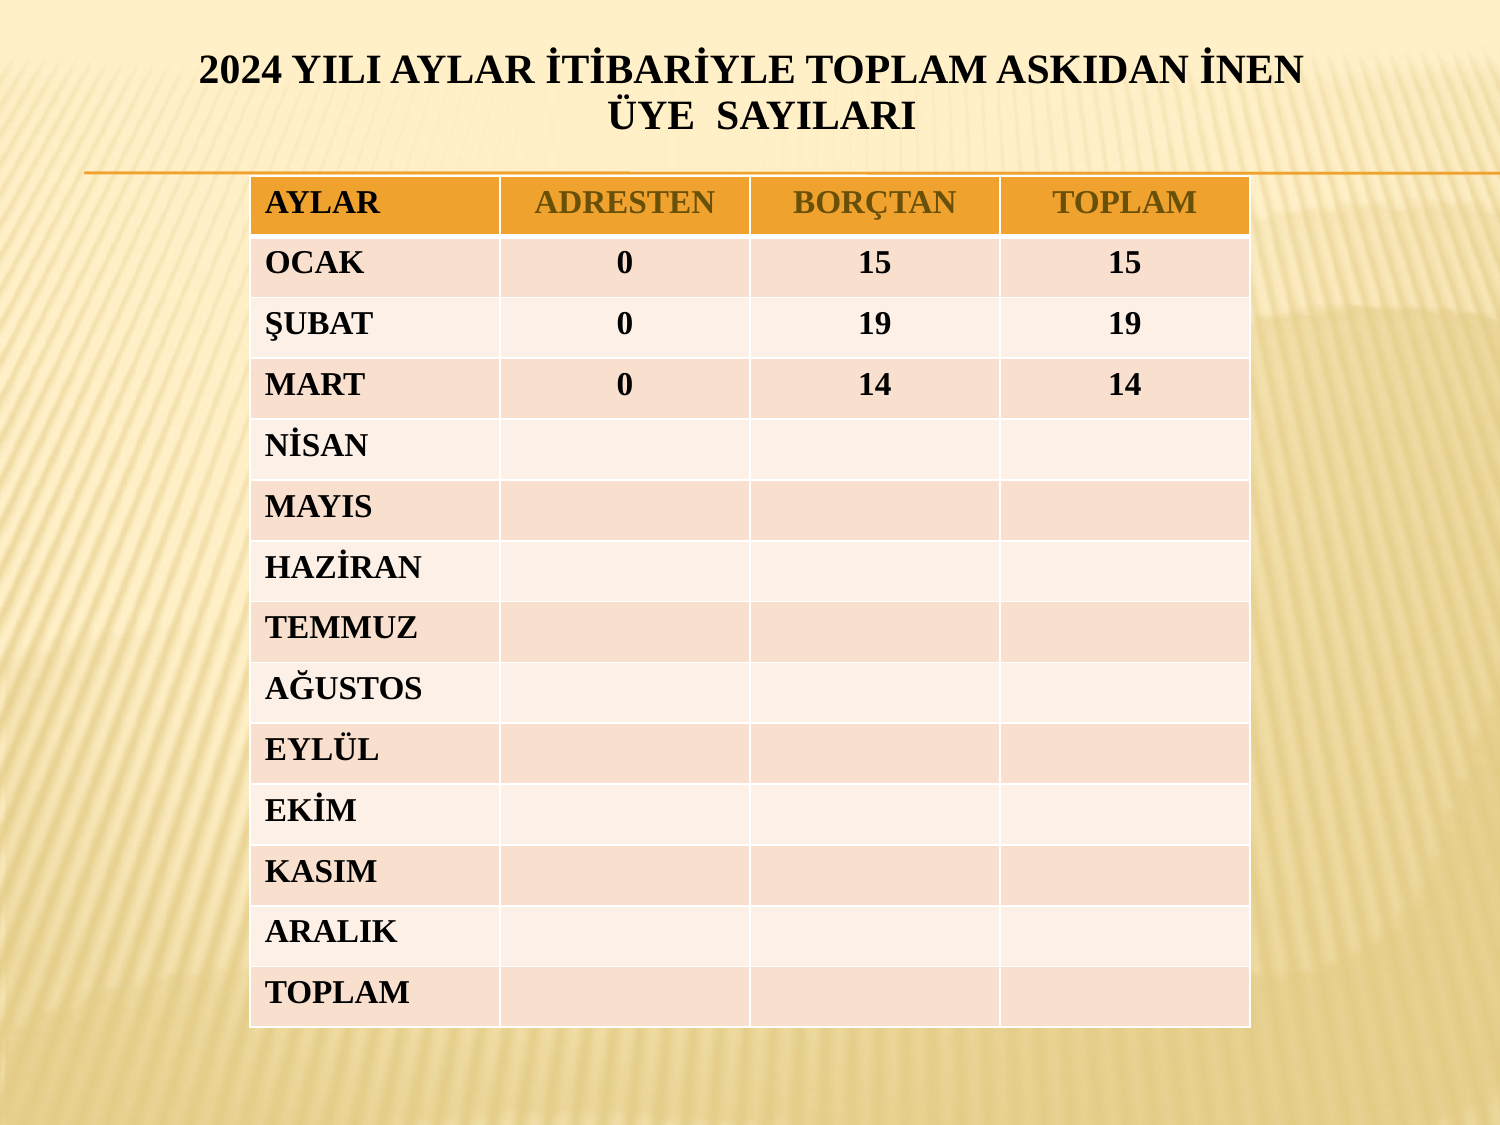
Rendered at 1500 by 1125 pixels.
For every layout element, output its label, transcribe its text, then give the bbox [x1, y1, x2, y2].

table_cell [1001, 724, 1249, 783]
table_cell [751, 602, 999, 662]
table_cell 14 [751, 359, 999, 418]
table_cell [501, 846, 749, 905]
table_cell TOPLAM [251, 967, 499, 1026]
table_cell [751, 785, 999, 844]
table_header BORÇTAN [751, 177, 999, 234]
table_cell 15 [751, 239, 999, 297]
table_cell ARALIK [251, 907, 499, 966]
table_cell [751, 420, 999, 479]
title 2024 YILI AYLAR İTİBARİYLE TOPLAM ASKIDAN İNEN ÜYE SAYILARI [49, 23, 1475, 162]
table_cell [501, 602, 749, 662]
table_cell 0 [501, 239, 749, 297]
table_cell [1001, 663, 1249, 722]
table_cell [1001, 967, 1249, 1026]
table_cell KASIM [251, 846, 499, 905]
table_cell [501, 967, 749, 1026]
table_cell [501, 785, 749, 844]
table_cell [751, 481, 999, 540]
table_cell [751, 542, 999, 601]
table_cell [501, 420, 749, 479]
table_cell NİSAN [251, 420, 499, 479]
table_cell [1001, 785, 1249, 844]
table_cell 19 [751, 298, 999, 357]
table_cell [751, 663, 999, 722]
table_cell [1001, 542, 1249, 601]
table_cell [1001, 602, 1249, 662]
table_cell MART [251, 359, 499, 418]
table_cell [751, 724, 999, 783]
table_cell [501, 481, 749, 540]
table_cell ŞUBAT [251, 298, 499, 357]
table_cell EKİM [251, 785, 499, 844]
table_cell 14 [1001, 359, 1249, 418]
table_cell [751, 967, 999, 1026]
table_cell [501, 542, 749, 601]
table_cell [751, 907, 999, 966]
table_header AYLAR [251, 177, 499, 234]
table_cell 19 [1001, 298, 1249, 357]
table_cell [501, 724, 749, 783]
table_cell 15 [1001, 239, 1249, 297]
table_cell EYLÜL [251, 724, 499, 783]
table_cell TEMMUZ [251, 602, 499, 662]
table_cell 0 [501, 298, 749, 357]
table_cell [751, 846, 999, 905]
table_header TOPLAM [1001, 177, 1249, 234]
table_cell [1001, 907, 1249, 966]
table_cell HAZİRAN [251, 542, 499, 601]
table_cell [501, 663, 749, 722]
table_cell MAYIS [251, 481, 499, 540]
table_header ADRESTEN [501, 177, 749, 234]
table_cell [1001, 420, 1249, 479]
table_cell [501, 907, 749, 966]
table_cell AĞUSTOS [251, 663, 499, 722]
table_cell [1001, 846, 1249, 905]
table_cell 0 [501, 359, 749, 418]
table_cell OCAK [251, 239, 499, 297]
table_cell [1001, 481, 1249, 540]
